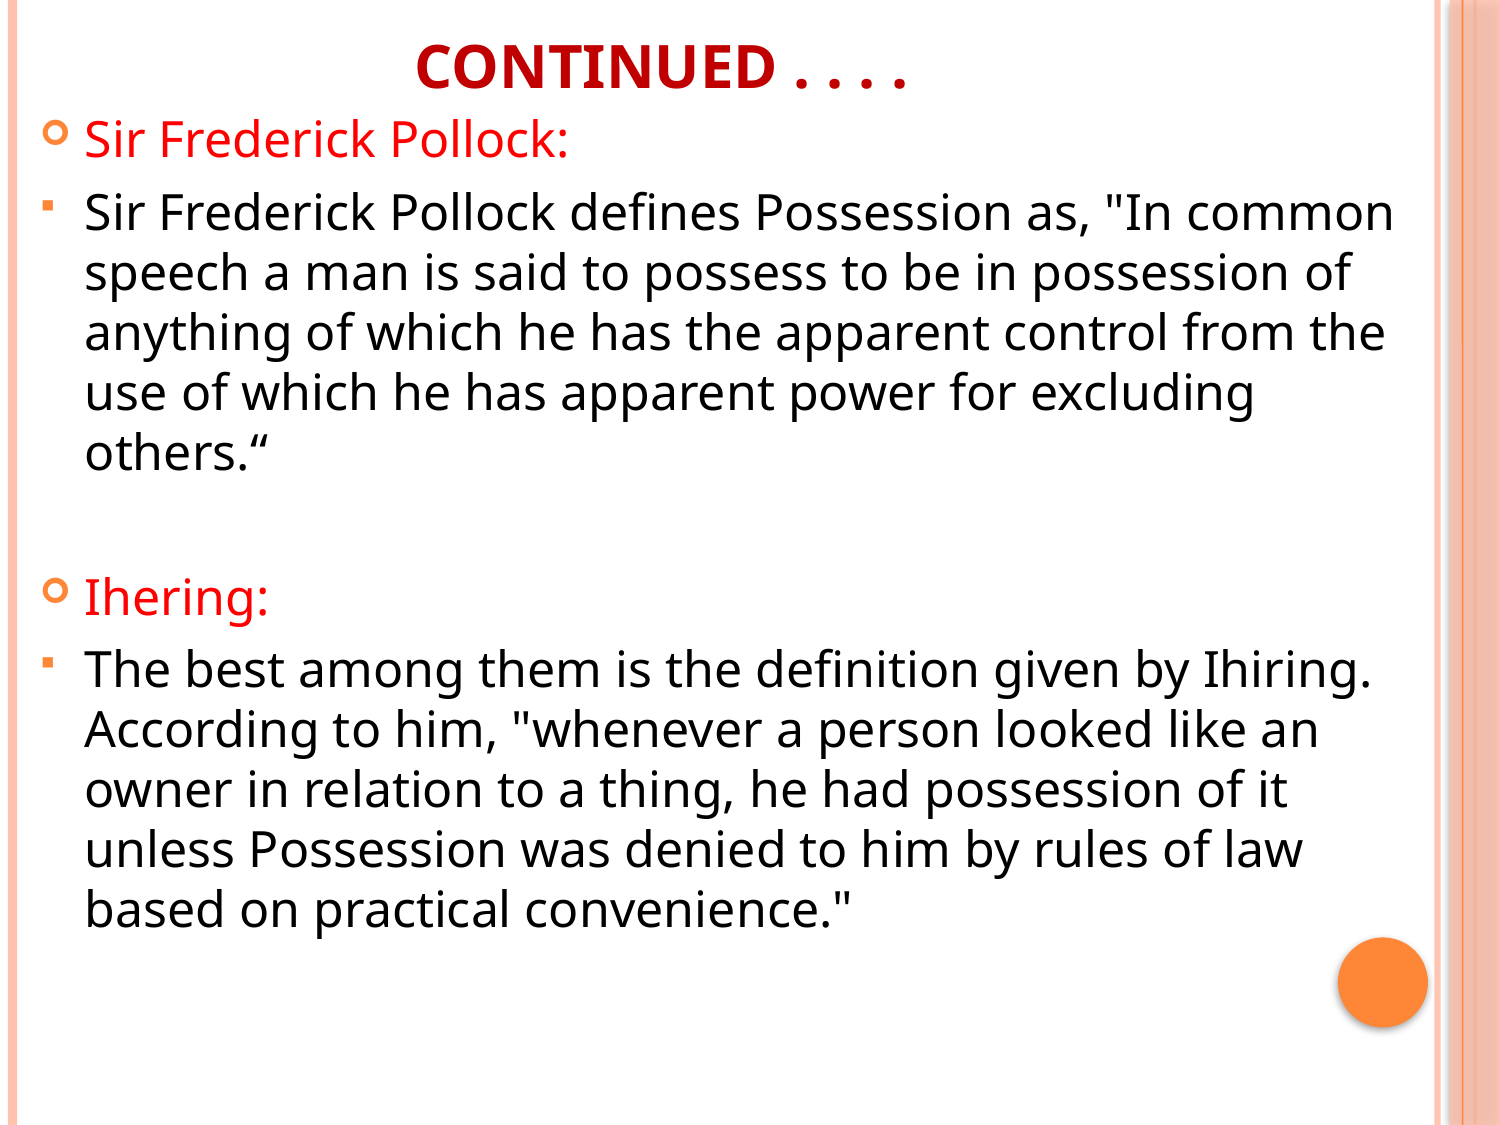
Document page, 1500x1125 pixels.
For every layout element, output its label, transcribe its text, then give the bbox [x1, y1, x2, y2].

list Sir Frederick Pollock: Sir Frederick Pollock defines Possession as, "In common speech a man is said to possess to be in possession of anything of which he has the apparent control from the use of which he has apparent power for excluding others.“ Ihering: The best among them is the definition given by Ihiring. According to him, "whenever a person looked like an owner in relation to a thing, he had possession of it unless Possession was denied to him by rules of law based on practical convenience." [24, 99, 1425, 1125]
title Continued . . . . [399, 12, 925, 99]
